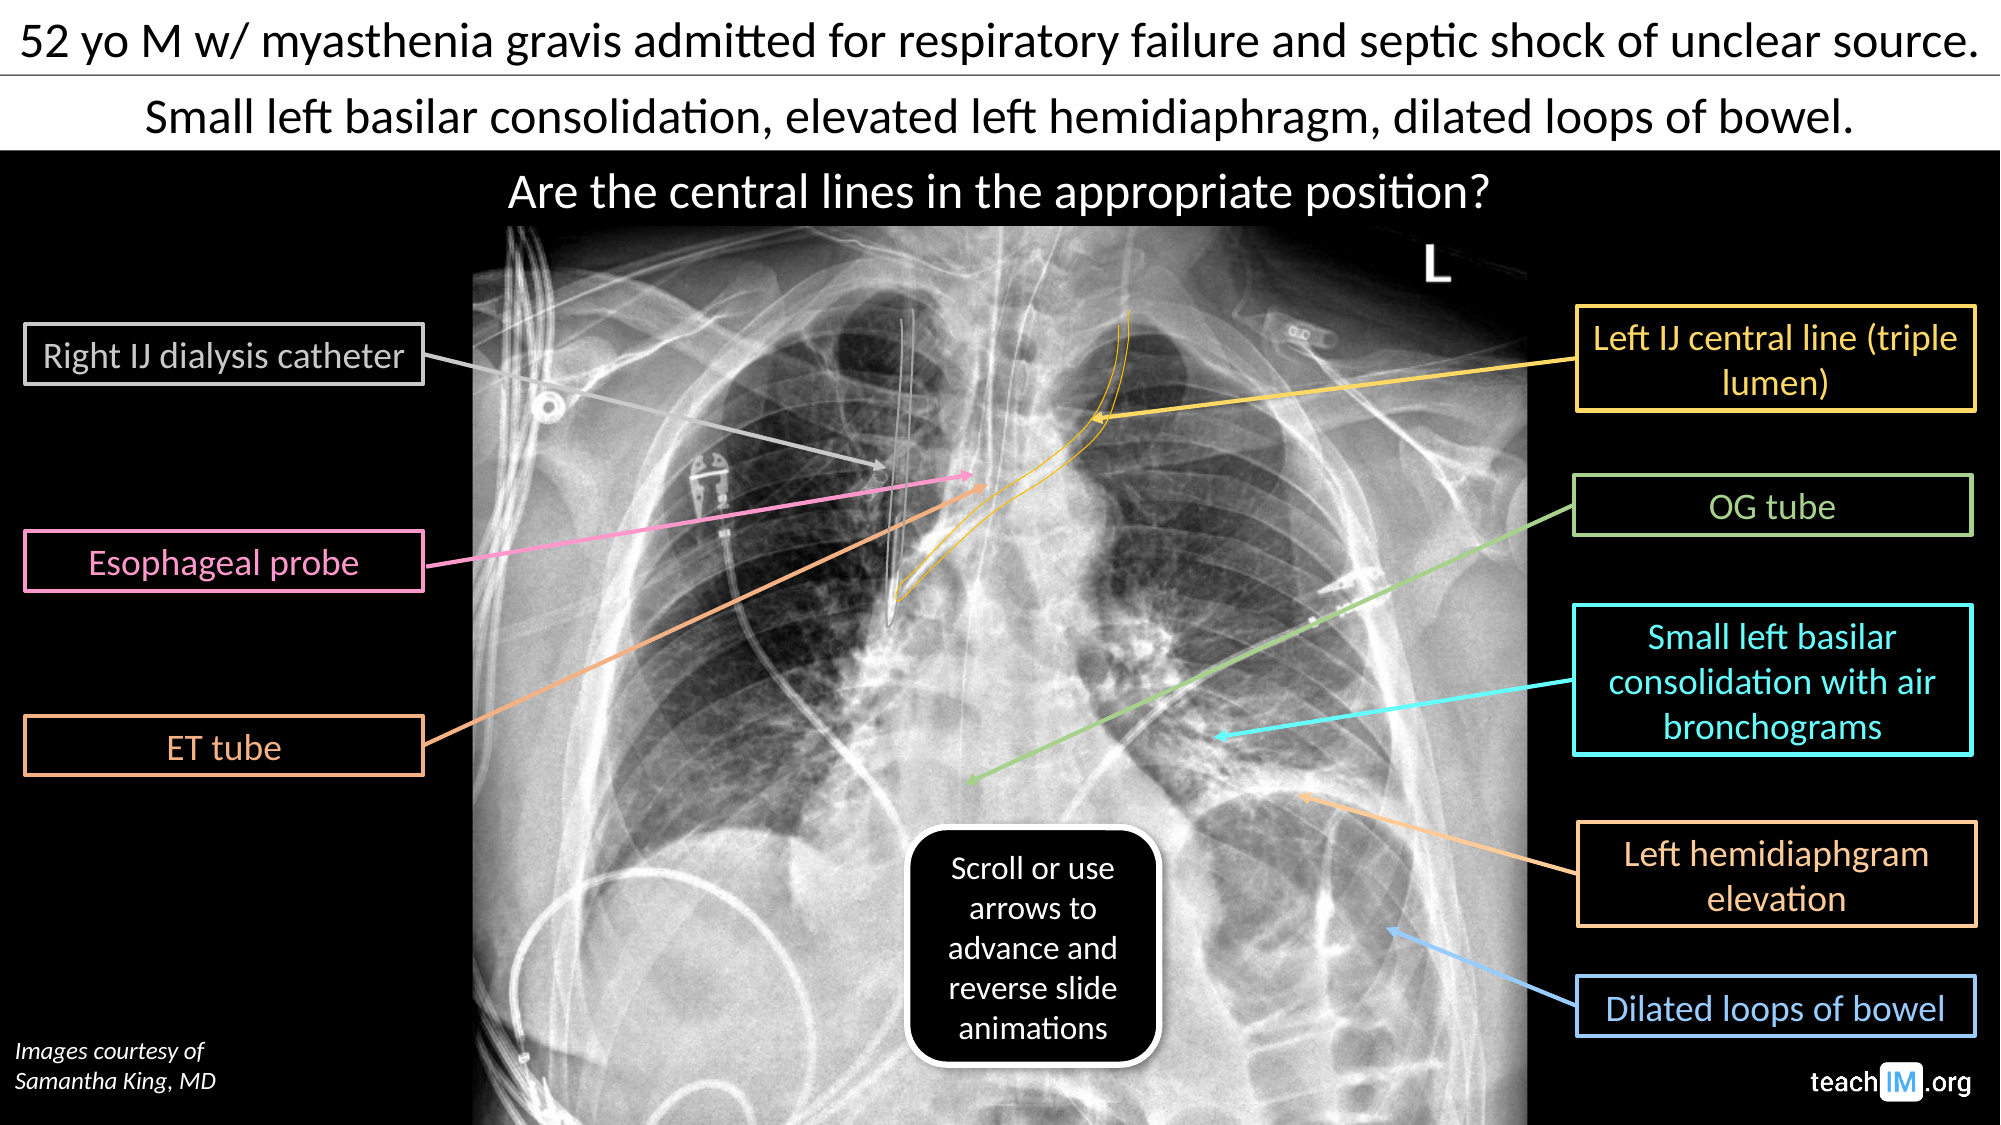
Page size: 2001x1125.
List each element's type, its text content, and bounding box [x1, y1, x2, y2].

text_box Images courtesy of Samantha King, MD [0, 1027, 307, 1103]
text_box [1297, 794, 1976, 928]
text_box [25, 474, 974, 592]
picture [1795, 1047, 1975, 1116]
picture [472, 777, 1528, 1125]
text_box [25, 324, 901, 385]
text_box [1089, 305, 1975, 420]
picture [472, 218, 1528, 474]
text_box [25, 484, 988, 777]
text_box Are the central lines in the appropriate position? [0, 151, 2000, 226]
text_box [1385, 928, 1975, 1037]
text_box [964, 474, 1972, 785]
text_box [1213, 604, 1972, 757]
text_box Small left basilar consolidation, elevated left hemidiaphragm, dilated loops of bowel. [0, 75, 2000, 151]
text_box 52 yo M w/ myasthenia gravis admitted for respiratory failure and septic shock of unclear source. [0, 0, 2000, 75]
